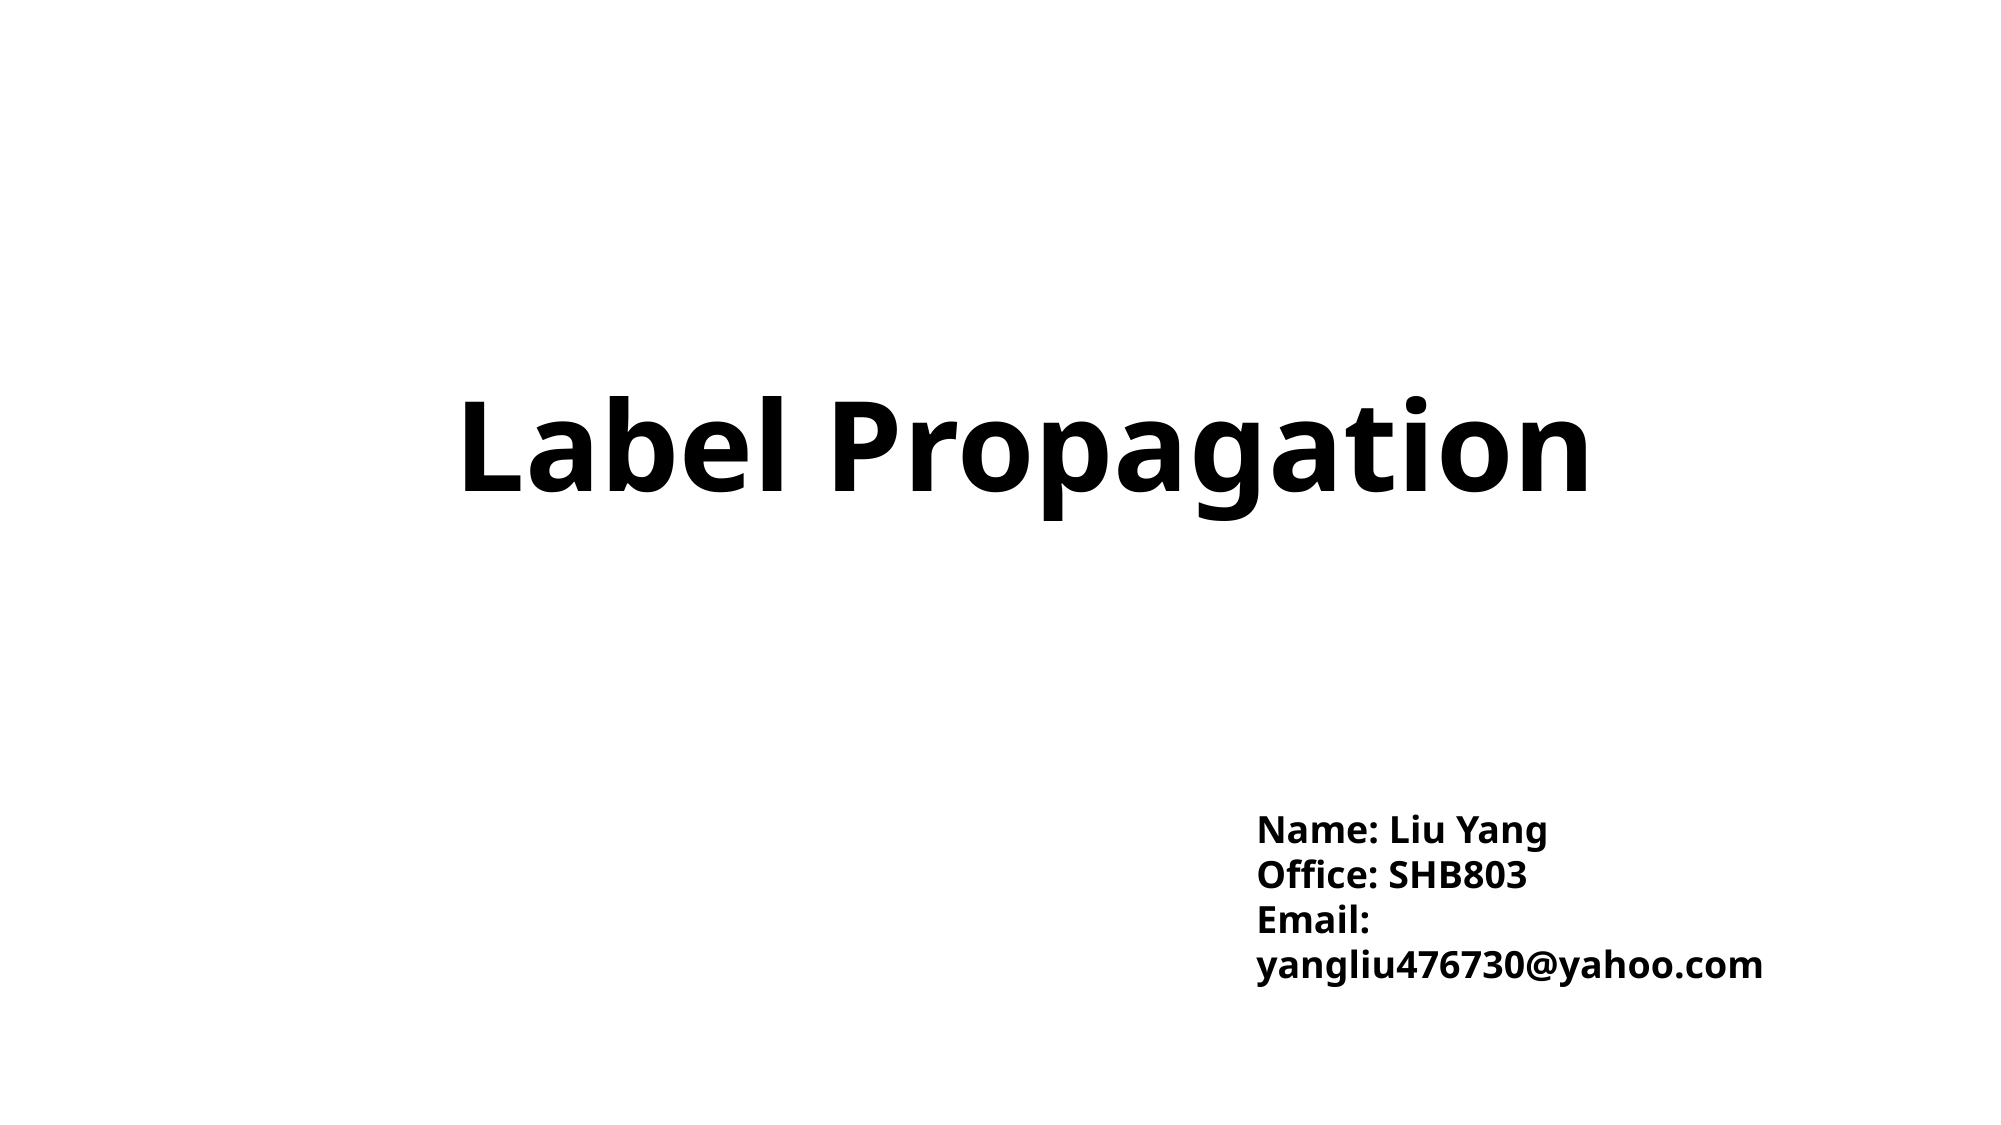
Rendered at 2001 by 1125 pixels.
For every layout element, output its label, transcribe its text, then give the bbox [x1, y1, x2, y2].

text_box Name: Liu Yang Office: SHB803 Email: yangliu476730@yahoo.com [1241, 799, 1861, 994]
title Label Propagation [259, 351, 1760, 527]
